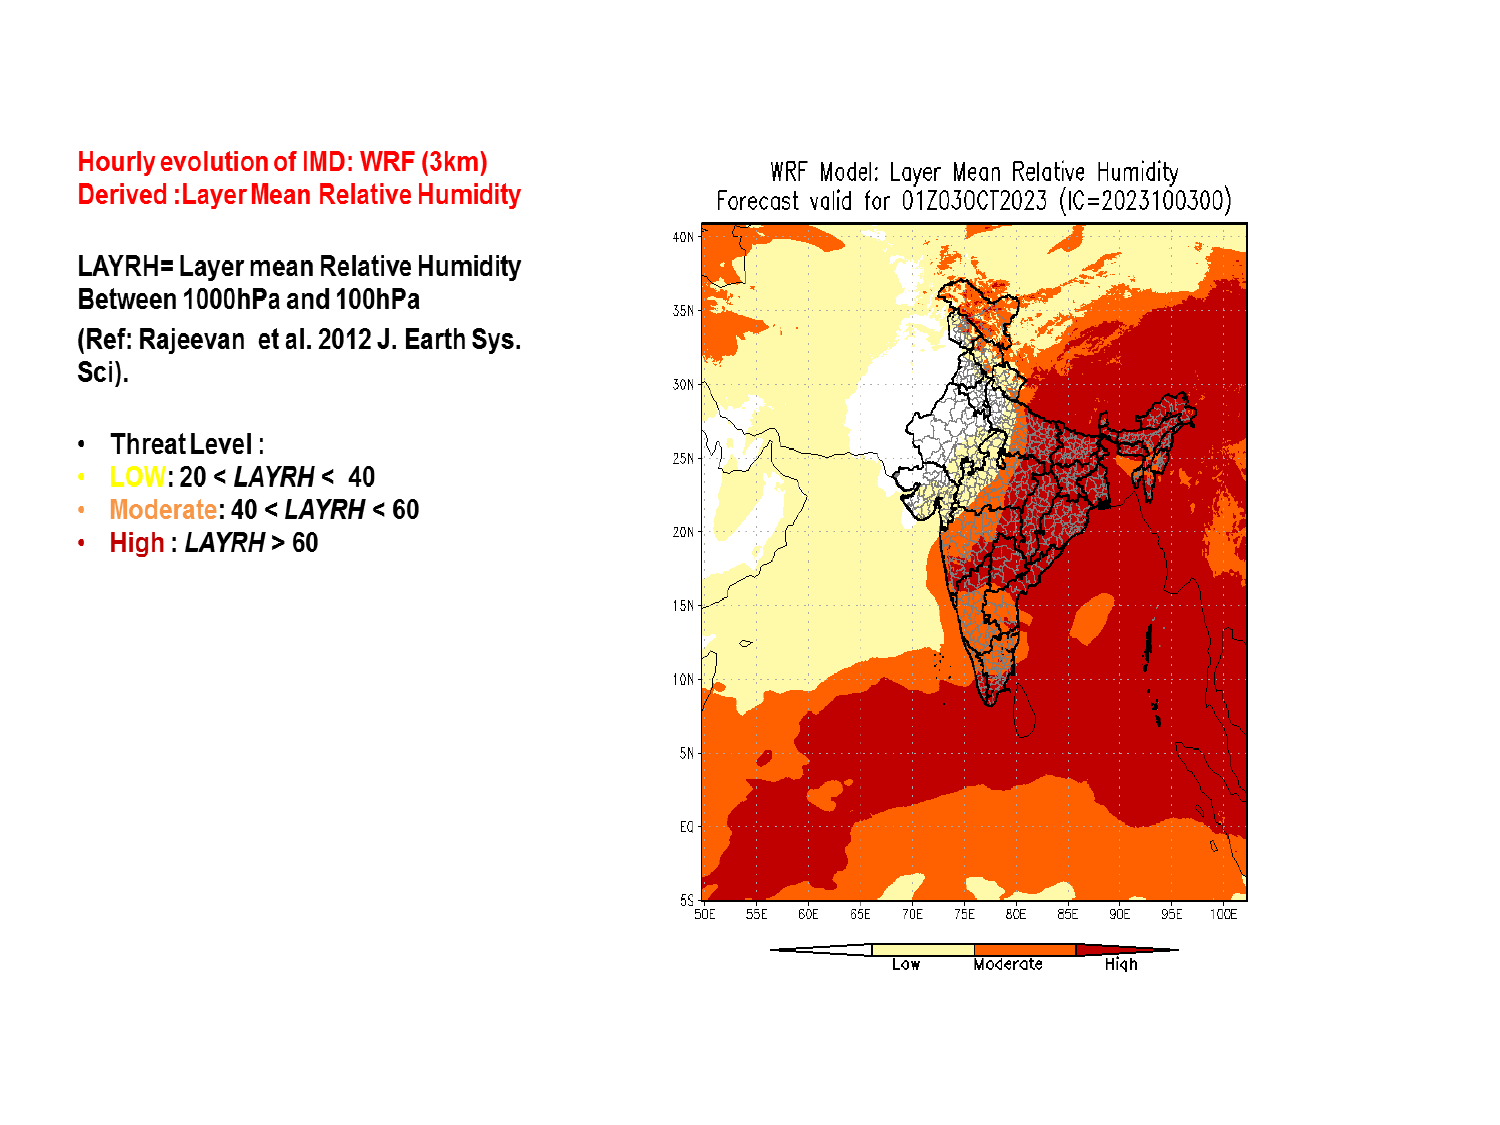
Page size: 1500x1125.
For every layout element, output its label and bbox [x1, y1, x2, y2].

picture [74, 149, 1426, 976]
